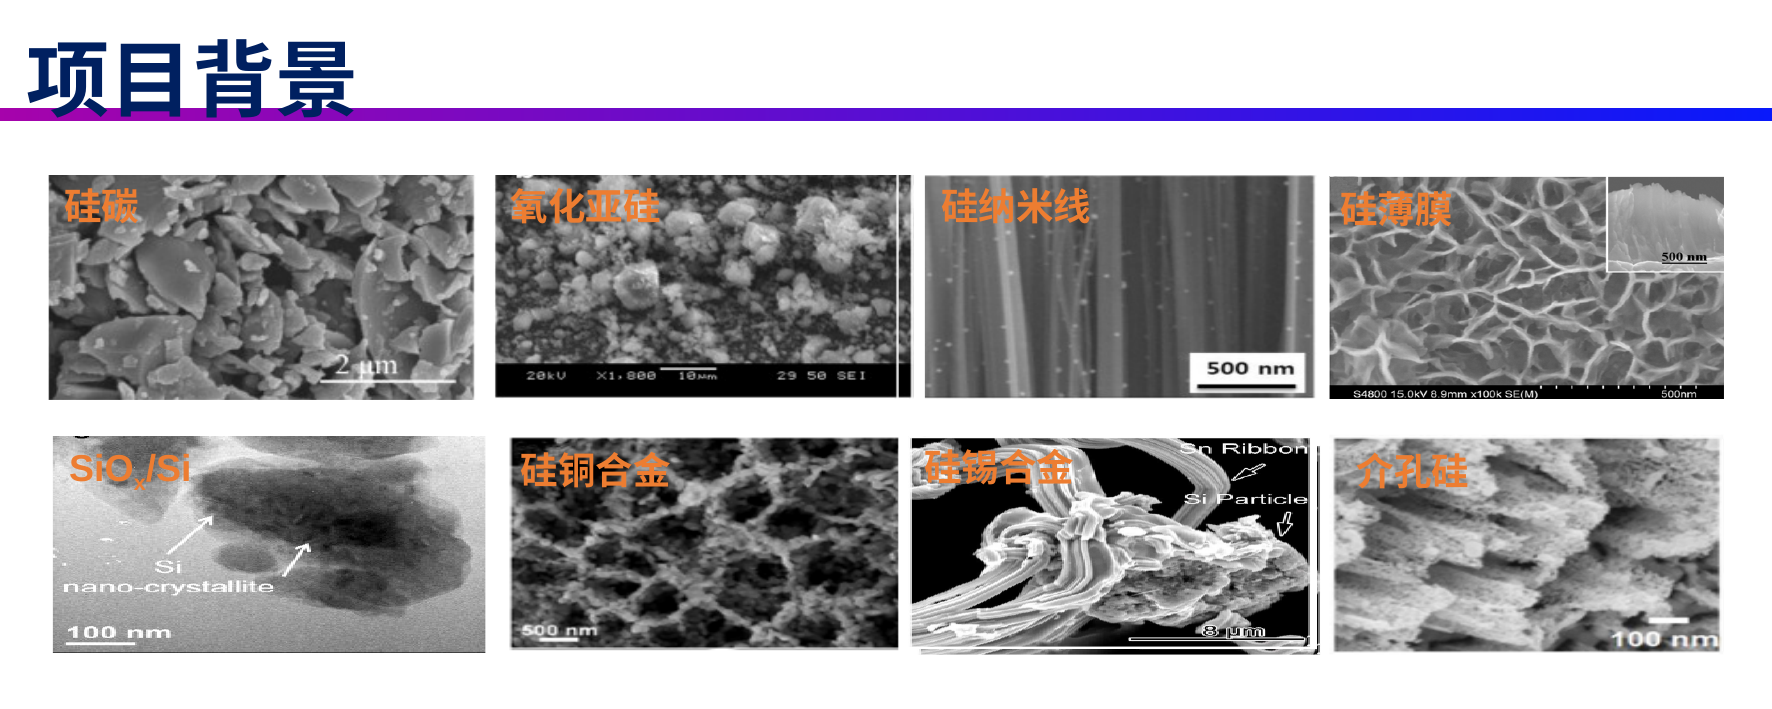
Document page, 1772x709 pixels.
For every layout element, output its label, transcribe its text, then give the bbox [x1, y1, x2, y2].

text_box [52, 436, 486, 653]
picture [899, 175, 914, 400]
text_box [48, 175, 476, 400]
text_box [1324, 176, 1724, 400]
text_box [1326, 431, 1724, 657]
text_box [924, 175, 1317, 400]
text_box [504, 431, 899, 653]
text_box 项目背景 [11, 19, 1249, 98]
picture [917, 444, 1326, 657]
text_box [907, 436, 1317, 650]
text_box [494, 175, 899, 400]
text_box [0, 108, 1772, 121]
